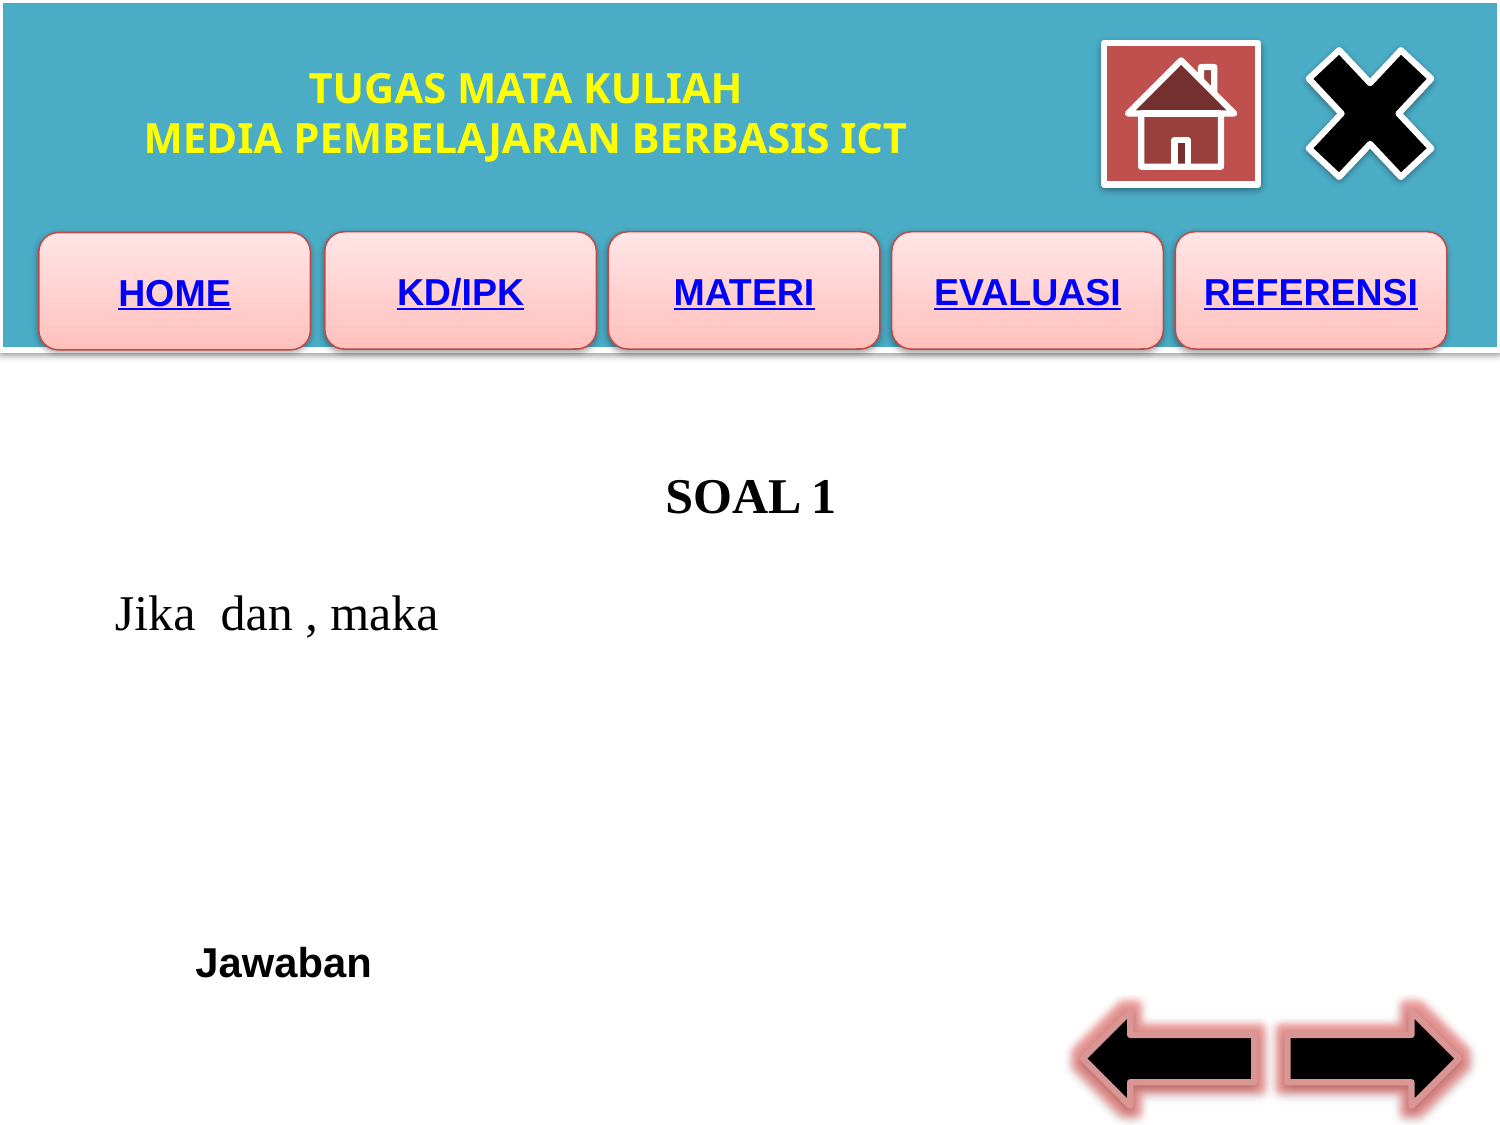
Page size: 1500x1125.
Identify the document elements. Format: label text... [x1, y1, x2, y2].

text_box Jawaban [135, 928, 443, 994]
